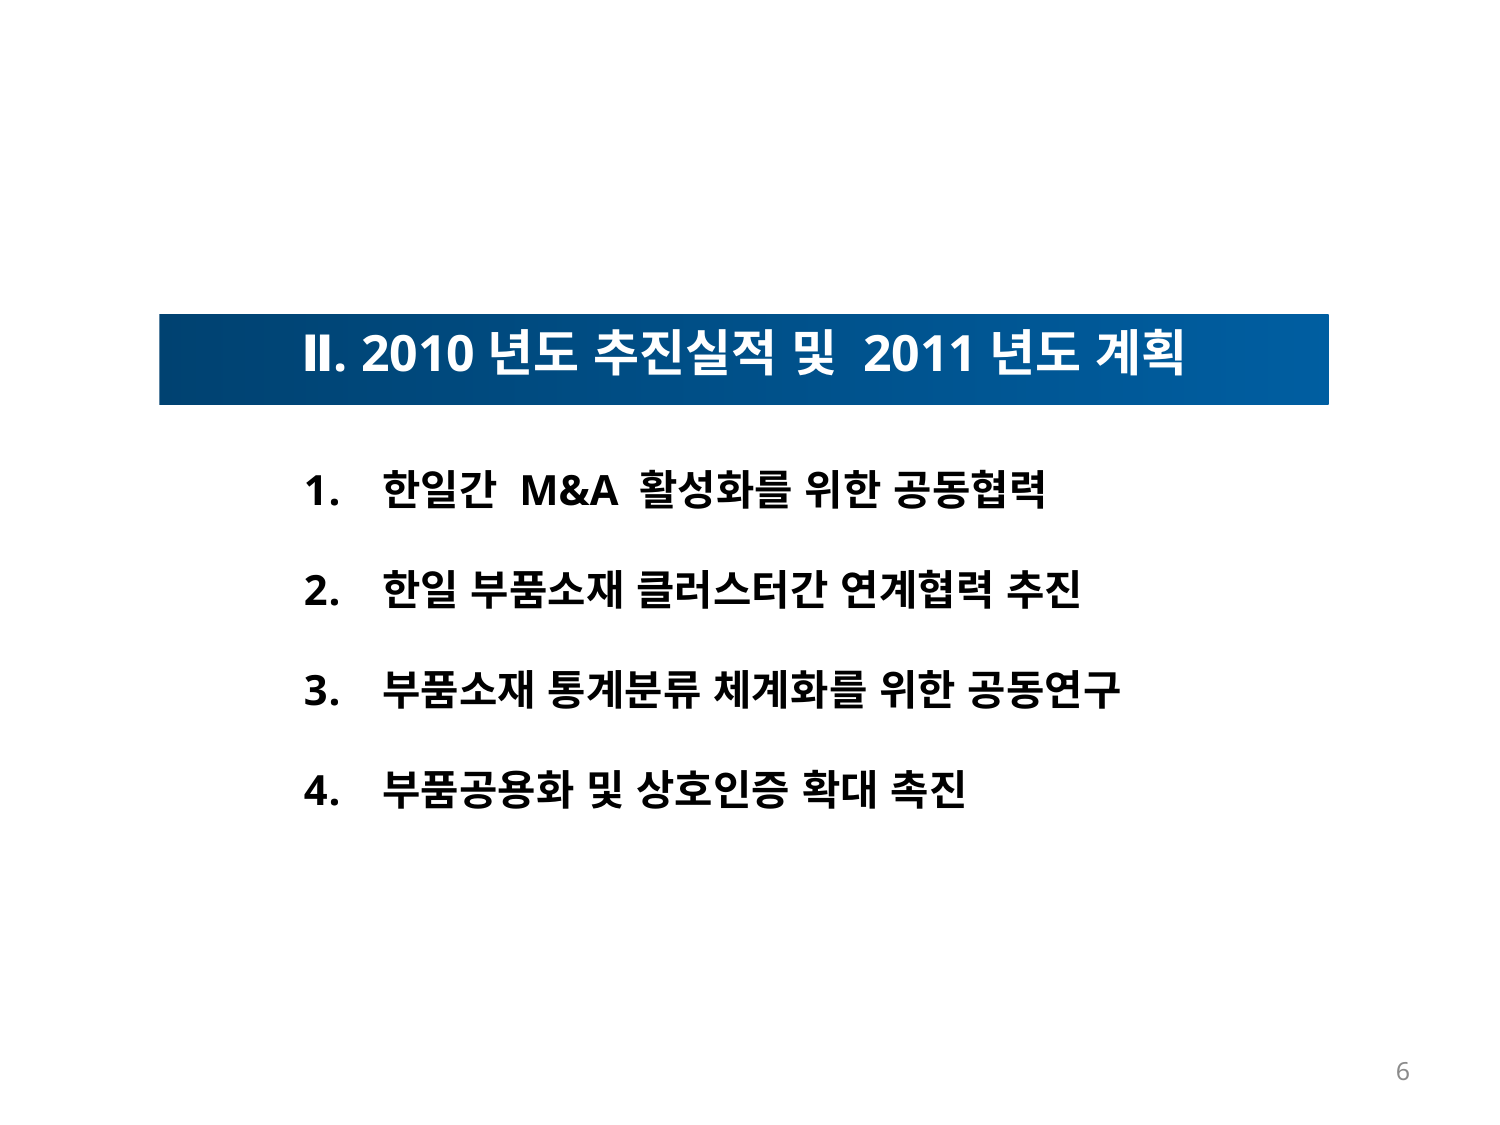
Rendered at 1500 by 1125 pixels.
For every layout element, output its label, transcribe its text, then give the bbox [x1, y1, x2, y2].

text_box Ⅱ. 2010년도 추진실적 및 2011년도 계획 [157, 312, 1331, 406]
slide_number 6 [1074, 1042, 1425, 1103]
text_box 한일간 M&A 활성화를 위한 공동협력 한일 부품소재 클러스터간 연계협력 추진 부품소재 통계분류 체계화를 위한 공동연구 부품공용화 및 상호인증 확대 촉진 [289, 456, 1294, 822]
